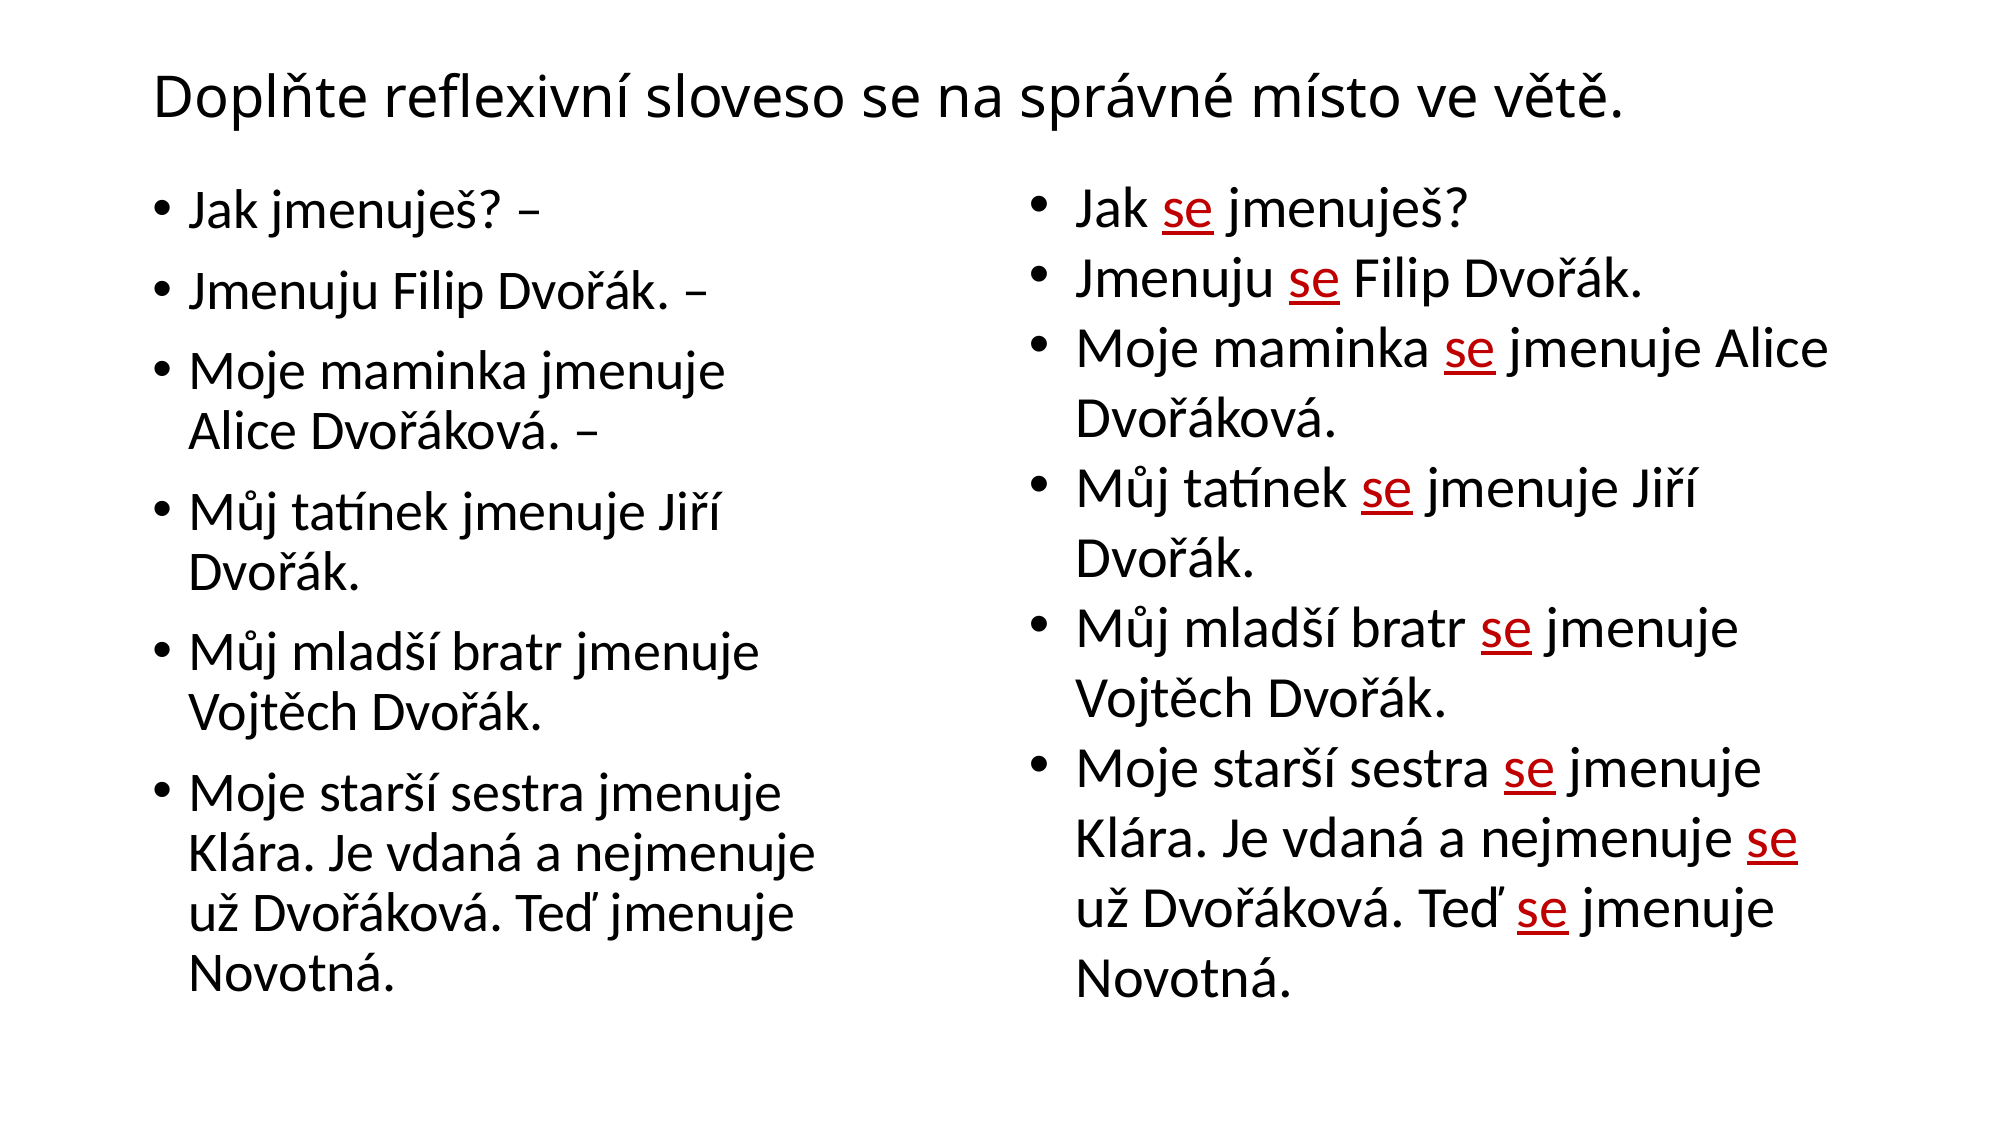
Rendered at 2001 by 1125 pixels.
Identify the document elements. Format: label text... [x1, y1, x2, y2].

title Doplňte reflexivní sloveso se na správné místo ve větě. [137, 59, 1863, 138]
text_box Jak se jmenuješ? Jmenuju se Filip Dvořák. Moje maminka se jmenuje Alice Dvořáková. Můj tatínek se jmenuje Jiří Dvořák. Můj mladší bratr se jmenuje Vojtěch Dvořák. Moje starší sestra se jmenuje Klára. Je vdaná a nejmenuje se už Dvořáková. Teď se jmenuje Novotná. [1014, 161, 1863, 1016]
list Jak jmenuješ? – Jmenuju Filip Dvořák. – Moje maminka jmenuje Alice Dvořáková. – Můj tatínek jmenuje Jiří Dvořák. Můj mladší bratr jmenuje Vojtěch Dvořák. Moje starší sestra jmenuje Klára. Je vdaná a nejmenuje už Dvořáková. Teď jmenuje Novotná. [137, 173, 861, 1014]
